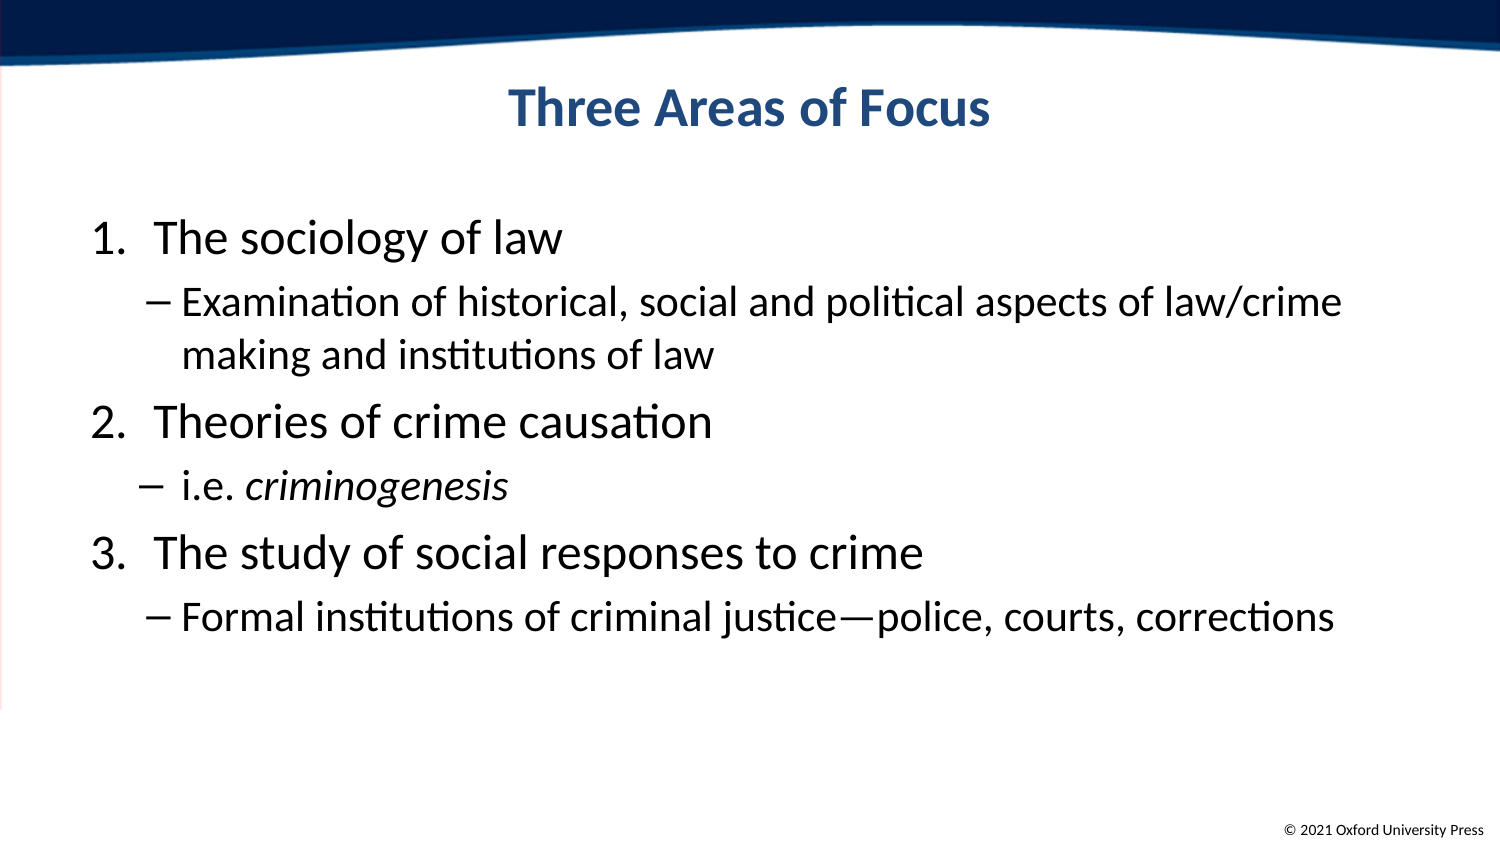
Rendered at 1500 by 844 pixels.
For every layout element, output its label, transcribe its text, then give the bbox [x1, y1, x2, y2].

list The sociology of law Examination of historical, social and political aspects of law/crime making and institutions of law Theories of crime causation i.e. criminogenesis The study of social responses to crime Formal institutions of criminal justice—police, courts, corrections [75, 196, 1425, 754]
title Three Areas of Focus [75, 33, 1425, 175]
picture [0, 0, 1500, 844]
